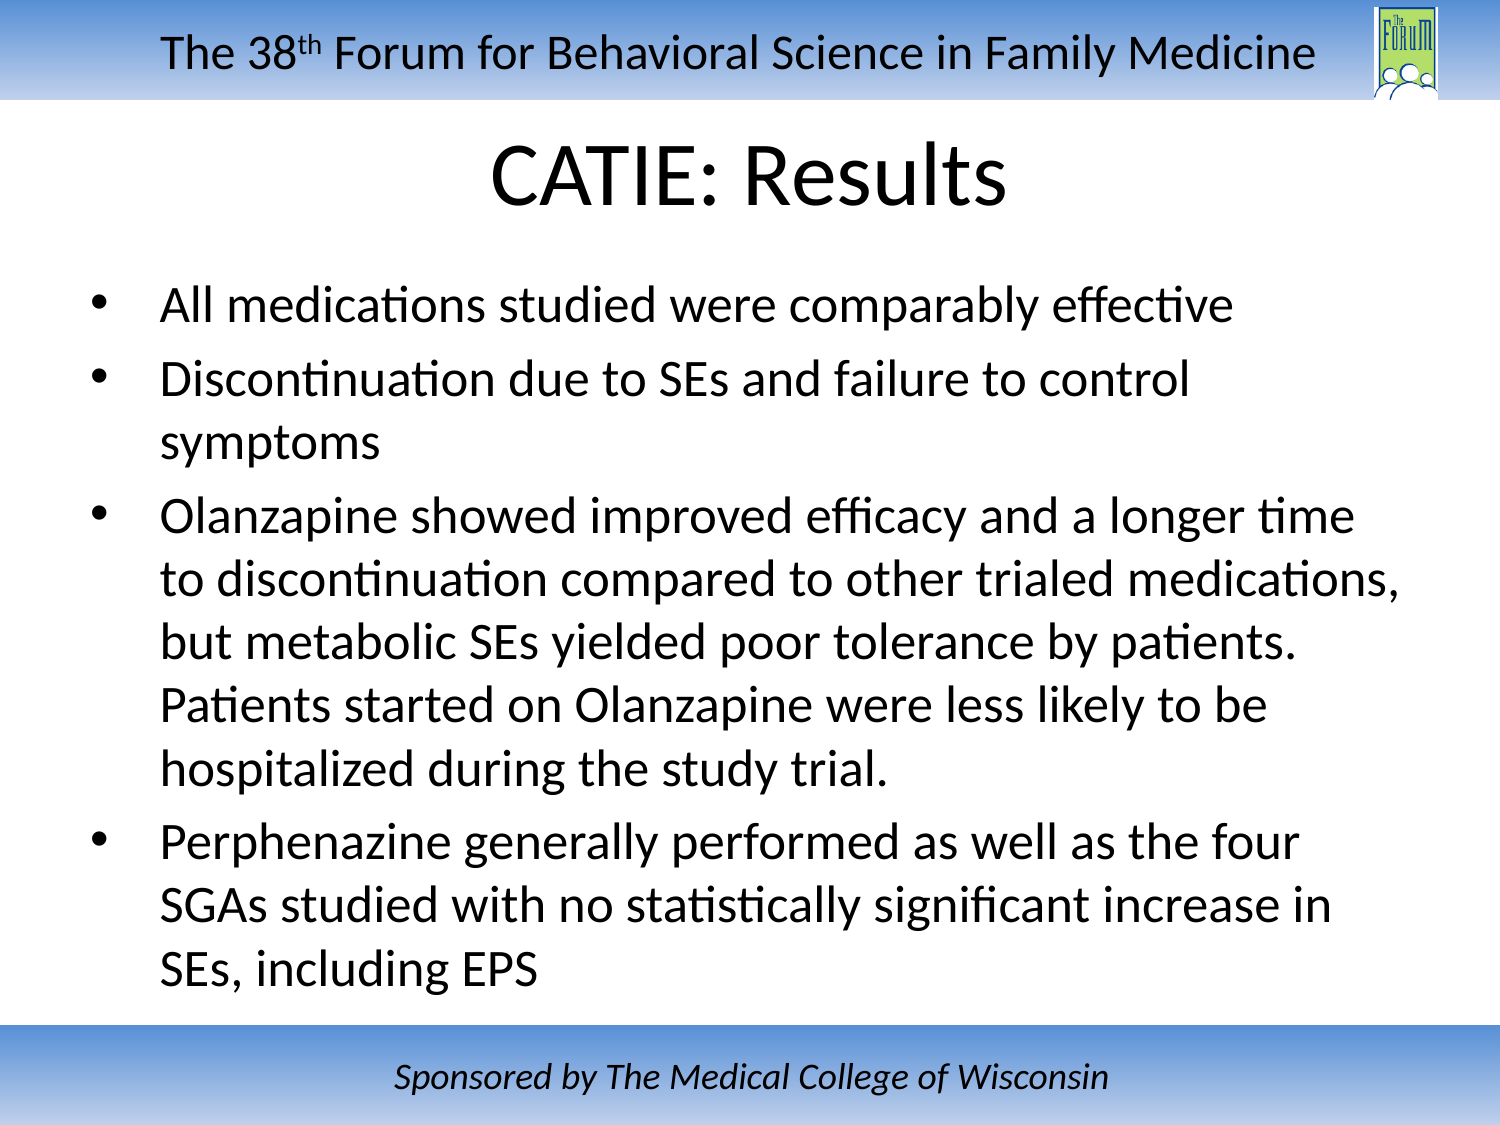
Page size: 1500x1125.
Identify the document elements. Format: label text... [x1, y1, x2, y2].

text_box CATIE: Results [74, 75, 1425, 262]
text_box All medications studied were comparably effective Discontinuation due to SEs and failure to control symptoms Olanzapine showed improved efficacy and a longer time to discontinuation compared to other trialed medications, but metabolic SEs yielded poor tolerance by patients. Patients started on Olanzapine were less likely to be hospitalized during the study trial. Perphenazine generally performed as well as the four SGAs studied with no statistically significant increase in SEs, including EPS [74, 262, 1425, 1005]
picture [1374, 7, 1438, 100]
